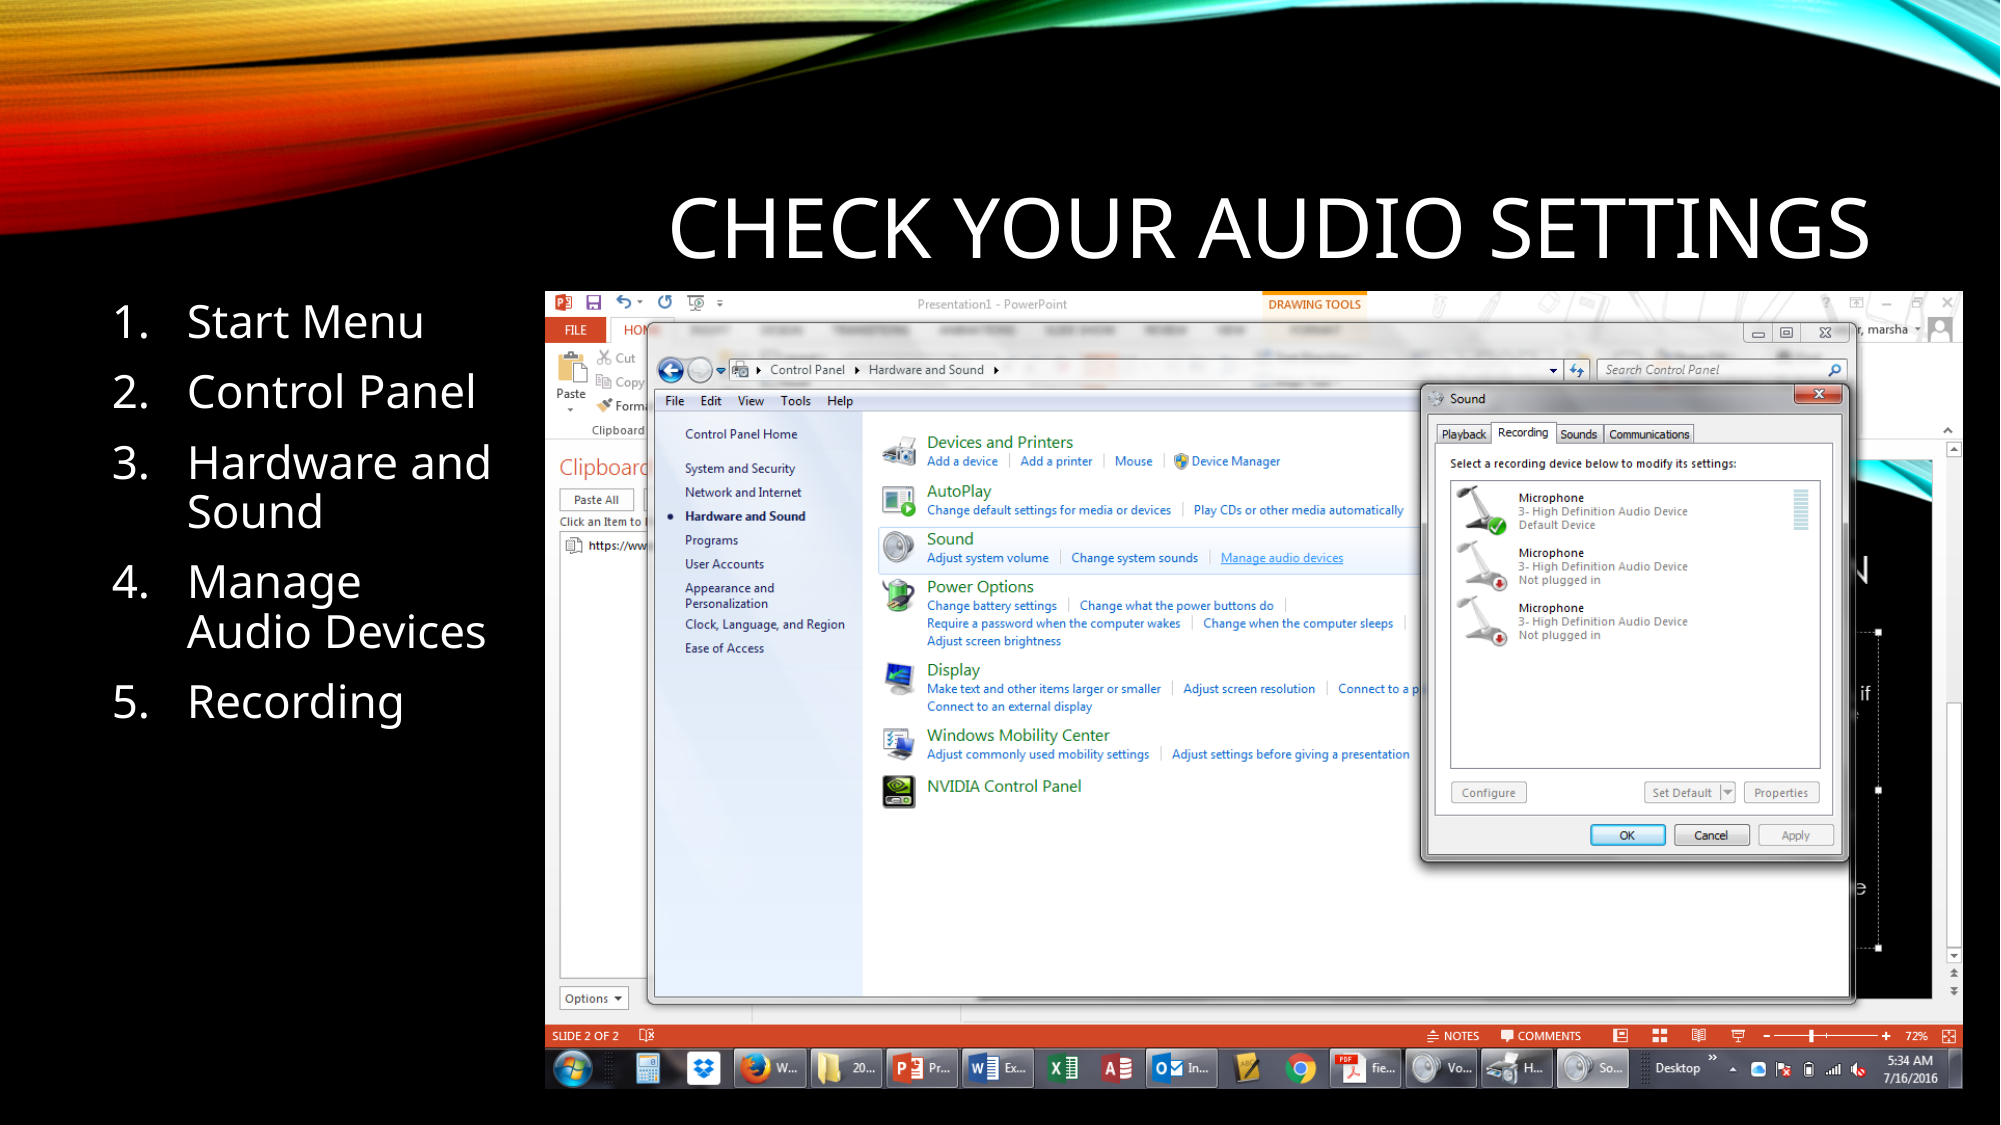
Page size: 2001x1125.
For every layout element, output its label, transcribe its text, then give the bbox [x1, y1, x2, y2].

picture [545, 291, 1964, 1089]
title Check Your Audio Settings [474, 125, 1888, 338]
picture [0, 0, 2000, 237]
list Start Menu Control Panel Hardware and Sound Manage Audio Devices Recording [96, 291, 511, 803]
